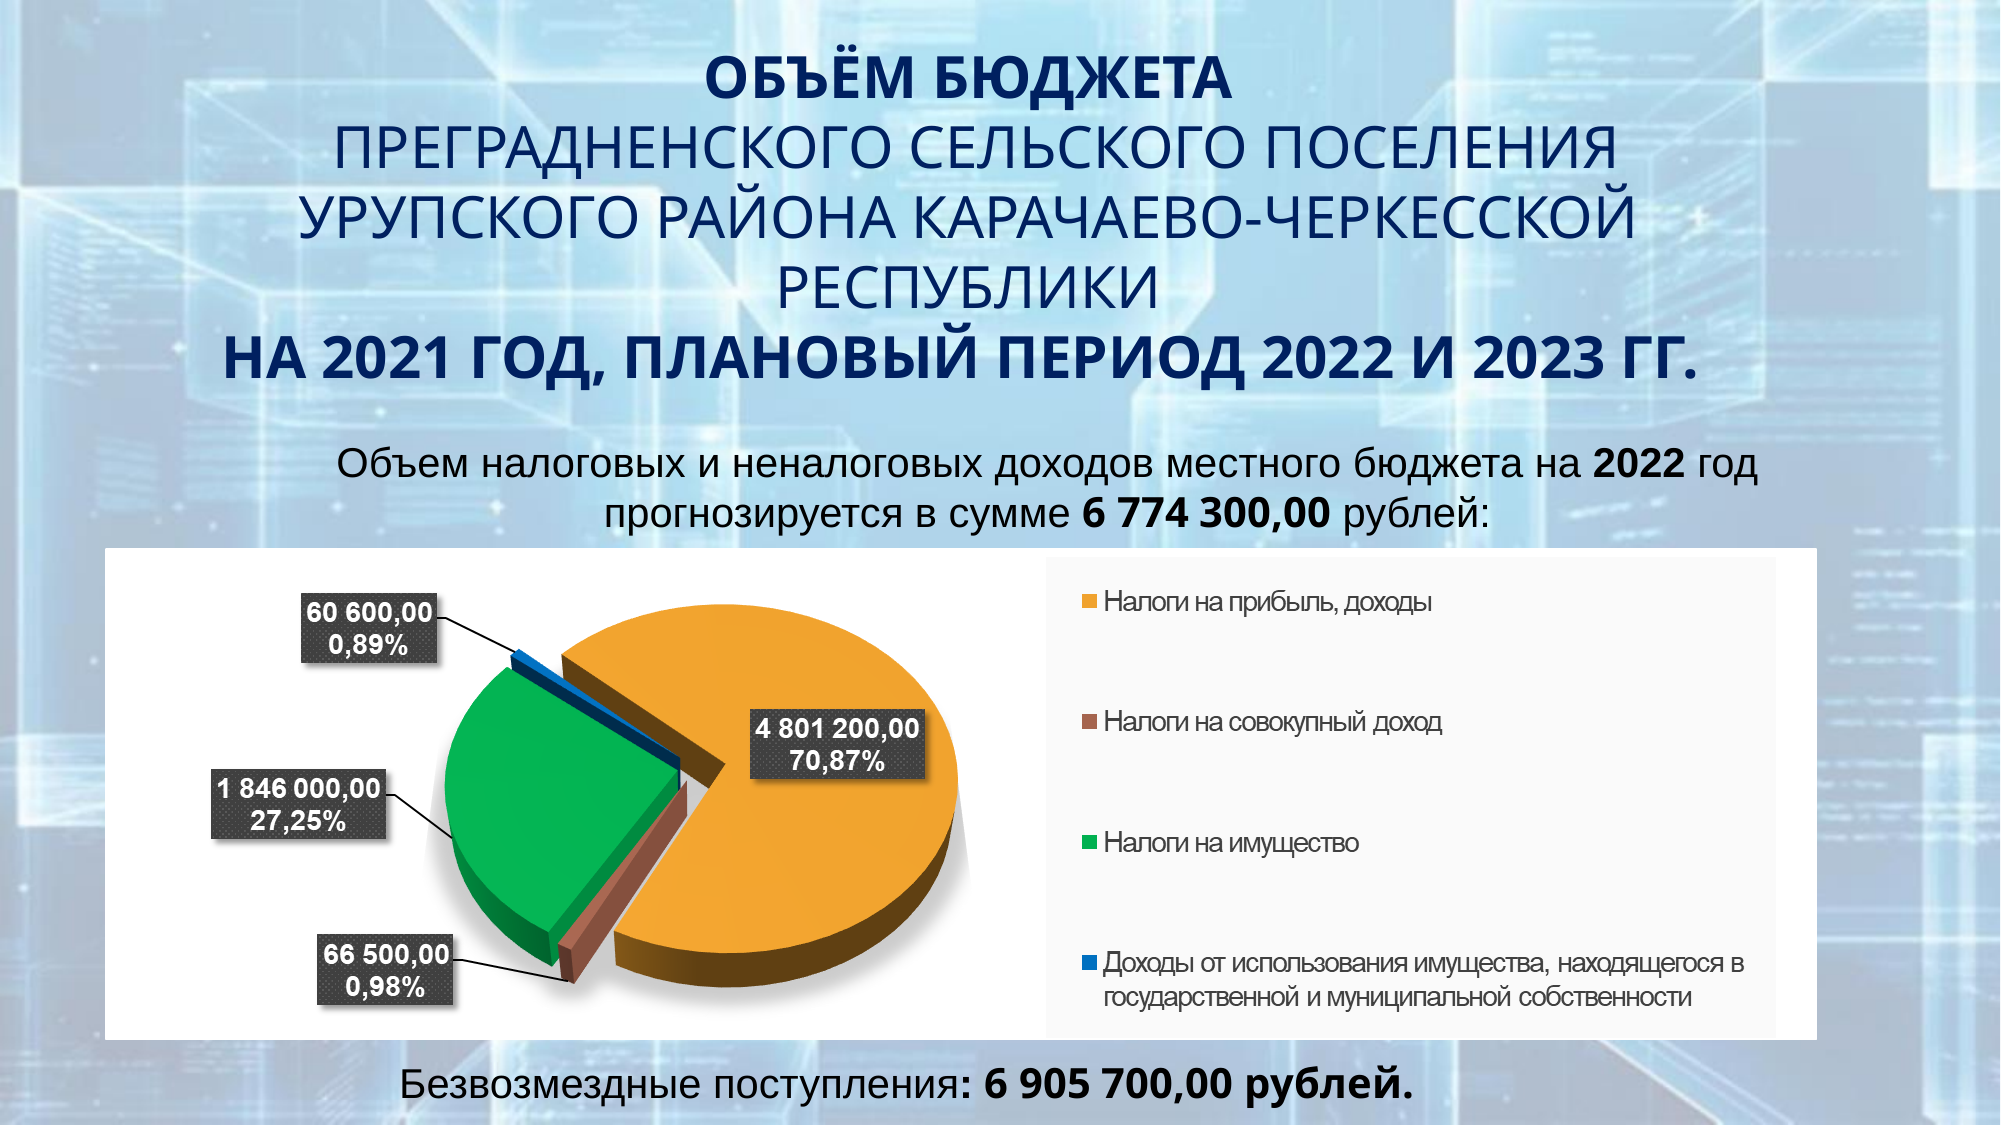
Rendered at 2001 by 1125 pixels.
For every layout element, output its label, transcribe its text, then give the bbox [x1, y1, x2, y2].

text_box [97, 540, 1825, 1048]
text_box Безвозмездные поступления: 6 905 700,00 рублей. [384, 1069, 1469, 1115]
list Объем налоговых и неналоговых доходов местного бюджета на 2022 год прогнозируется в сумме 6 774 300,00 рублей: [292, 428, 1803, 539]
title ОБЪЁМ БЮДЖЕТА Преградненского сельского поселения урупского района карачаево-черкесской Республики на 2021 год, плановый период 2022 и 2023 гг. [191, 106, 1746, 324]
picture [0, 0, 2001, 1125]
